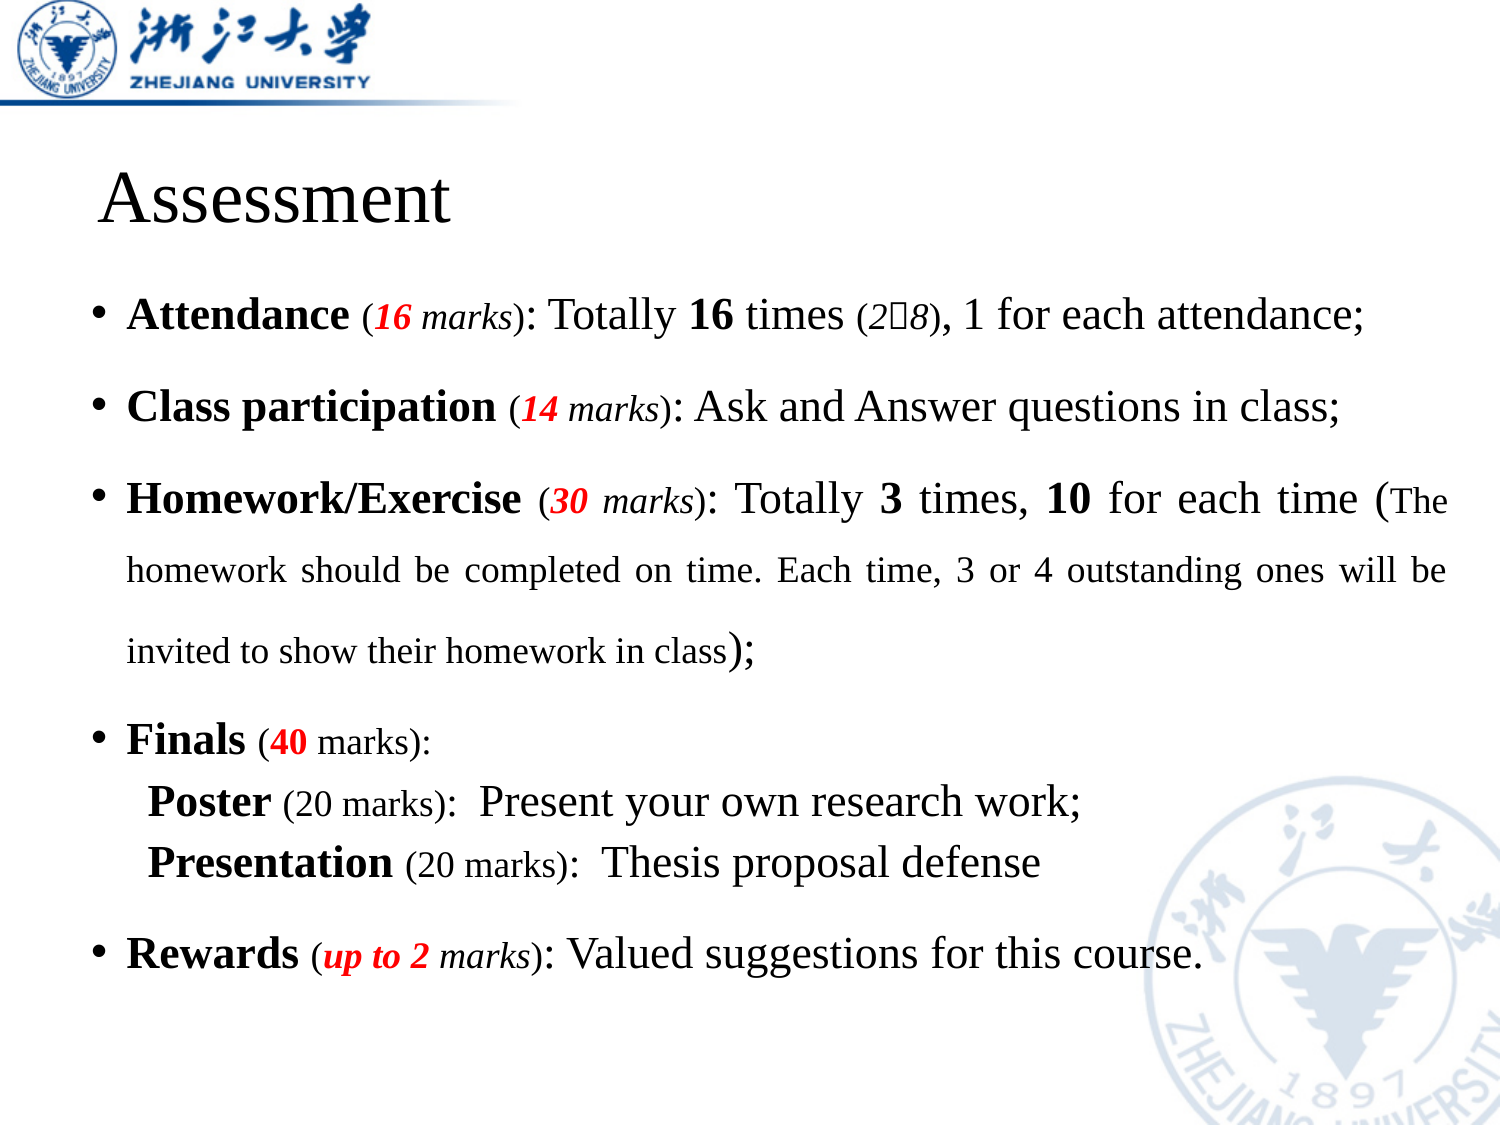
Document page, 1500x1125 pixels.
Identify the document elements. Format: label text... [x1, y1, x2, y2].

title Assessment [82, 114, 1358, 249]
list Attendance (16 marks): Totally 16 times (28), 1 for each attendance; Class participation (14 marks): Ask and Answer questions in class; Homework/Exercise (30 marks): Totally 3 times, 10 for each time (The homework should be completed on time. Each time, 3 or 4 outstanding ones will be invited to show their homework in class); Finals (40 marks): Poster (20 marks): Present your own research work; Presentation (20 marks): Thesis proposal defense Rewards (up to 2 marks): Valued suggestions for this course. [20, 249, 1464, 1045]
picture [0, 0, 1500, 1125]
